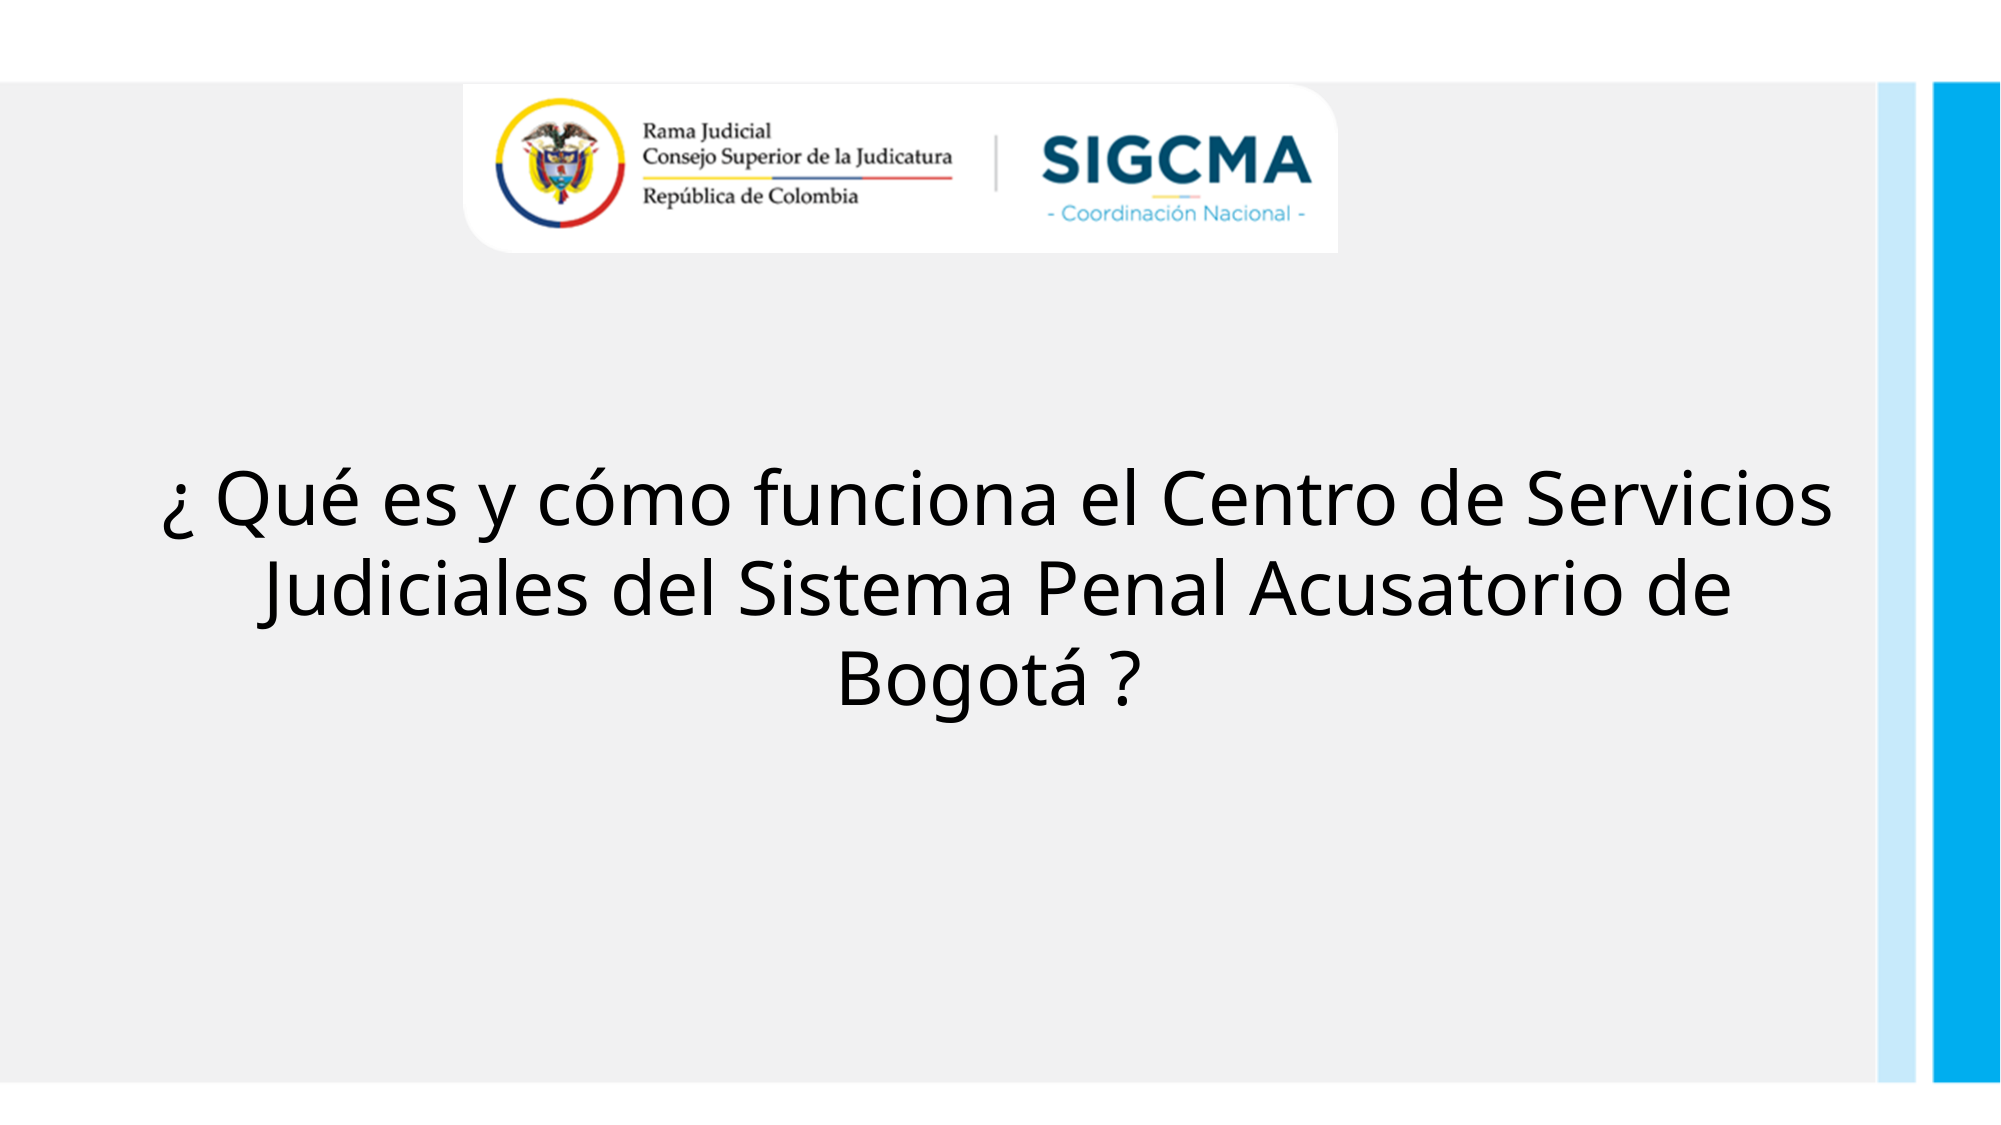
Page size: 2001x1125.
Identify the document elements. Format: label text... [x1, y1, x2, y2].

text_box ¿ Qué es y cómo funciona el Centro de Servicios Judiciales del Sistema Penal Acusatorio de Bogotá ? [136, 443, 1862, 604]
picture [0, 0, 2001, 1125]
